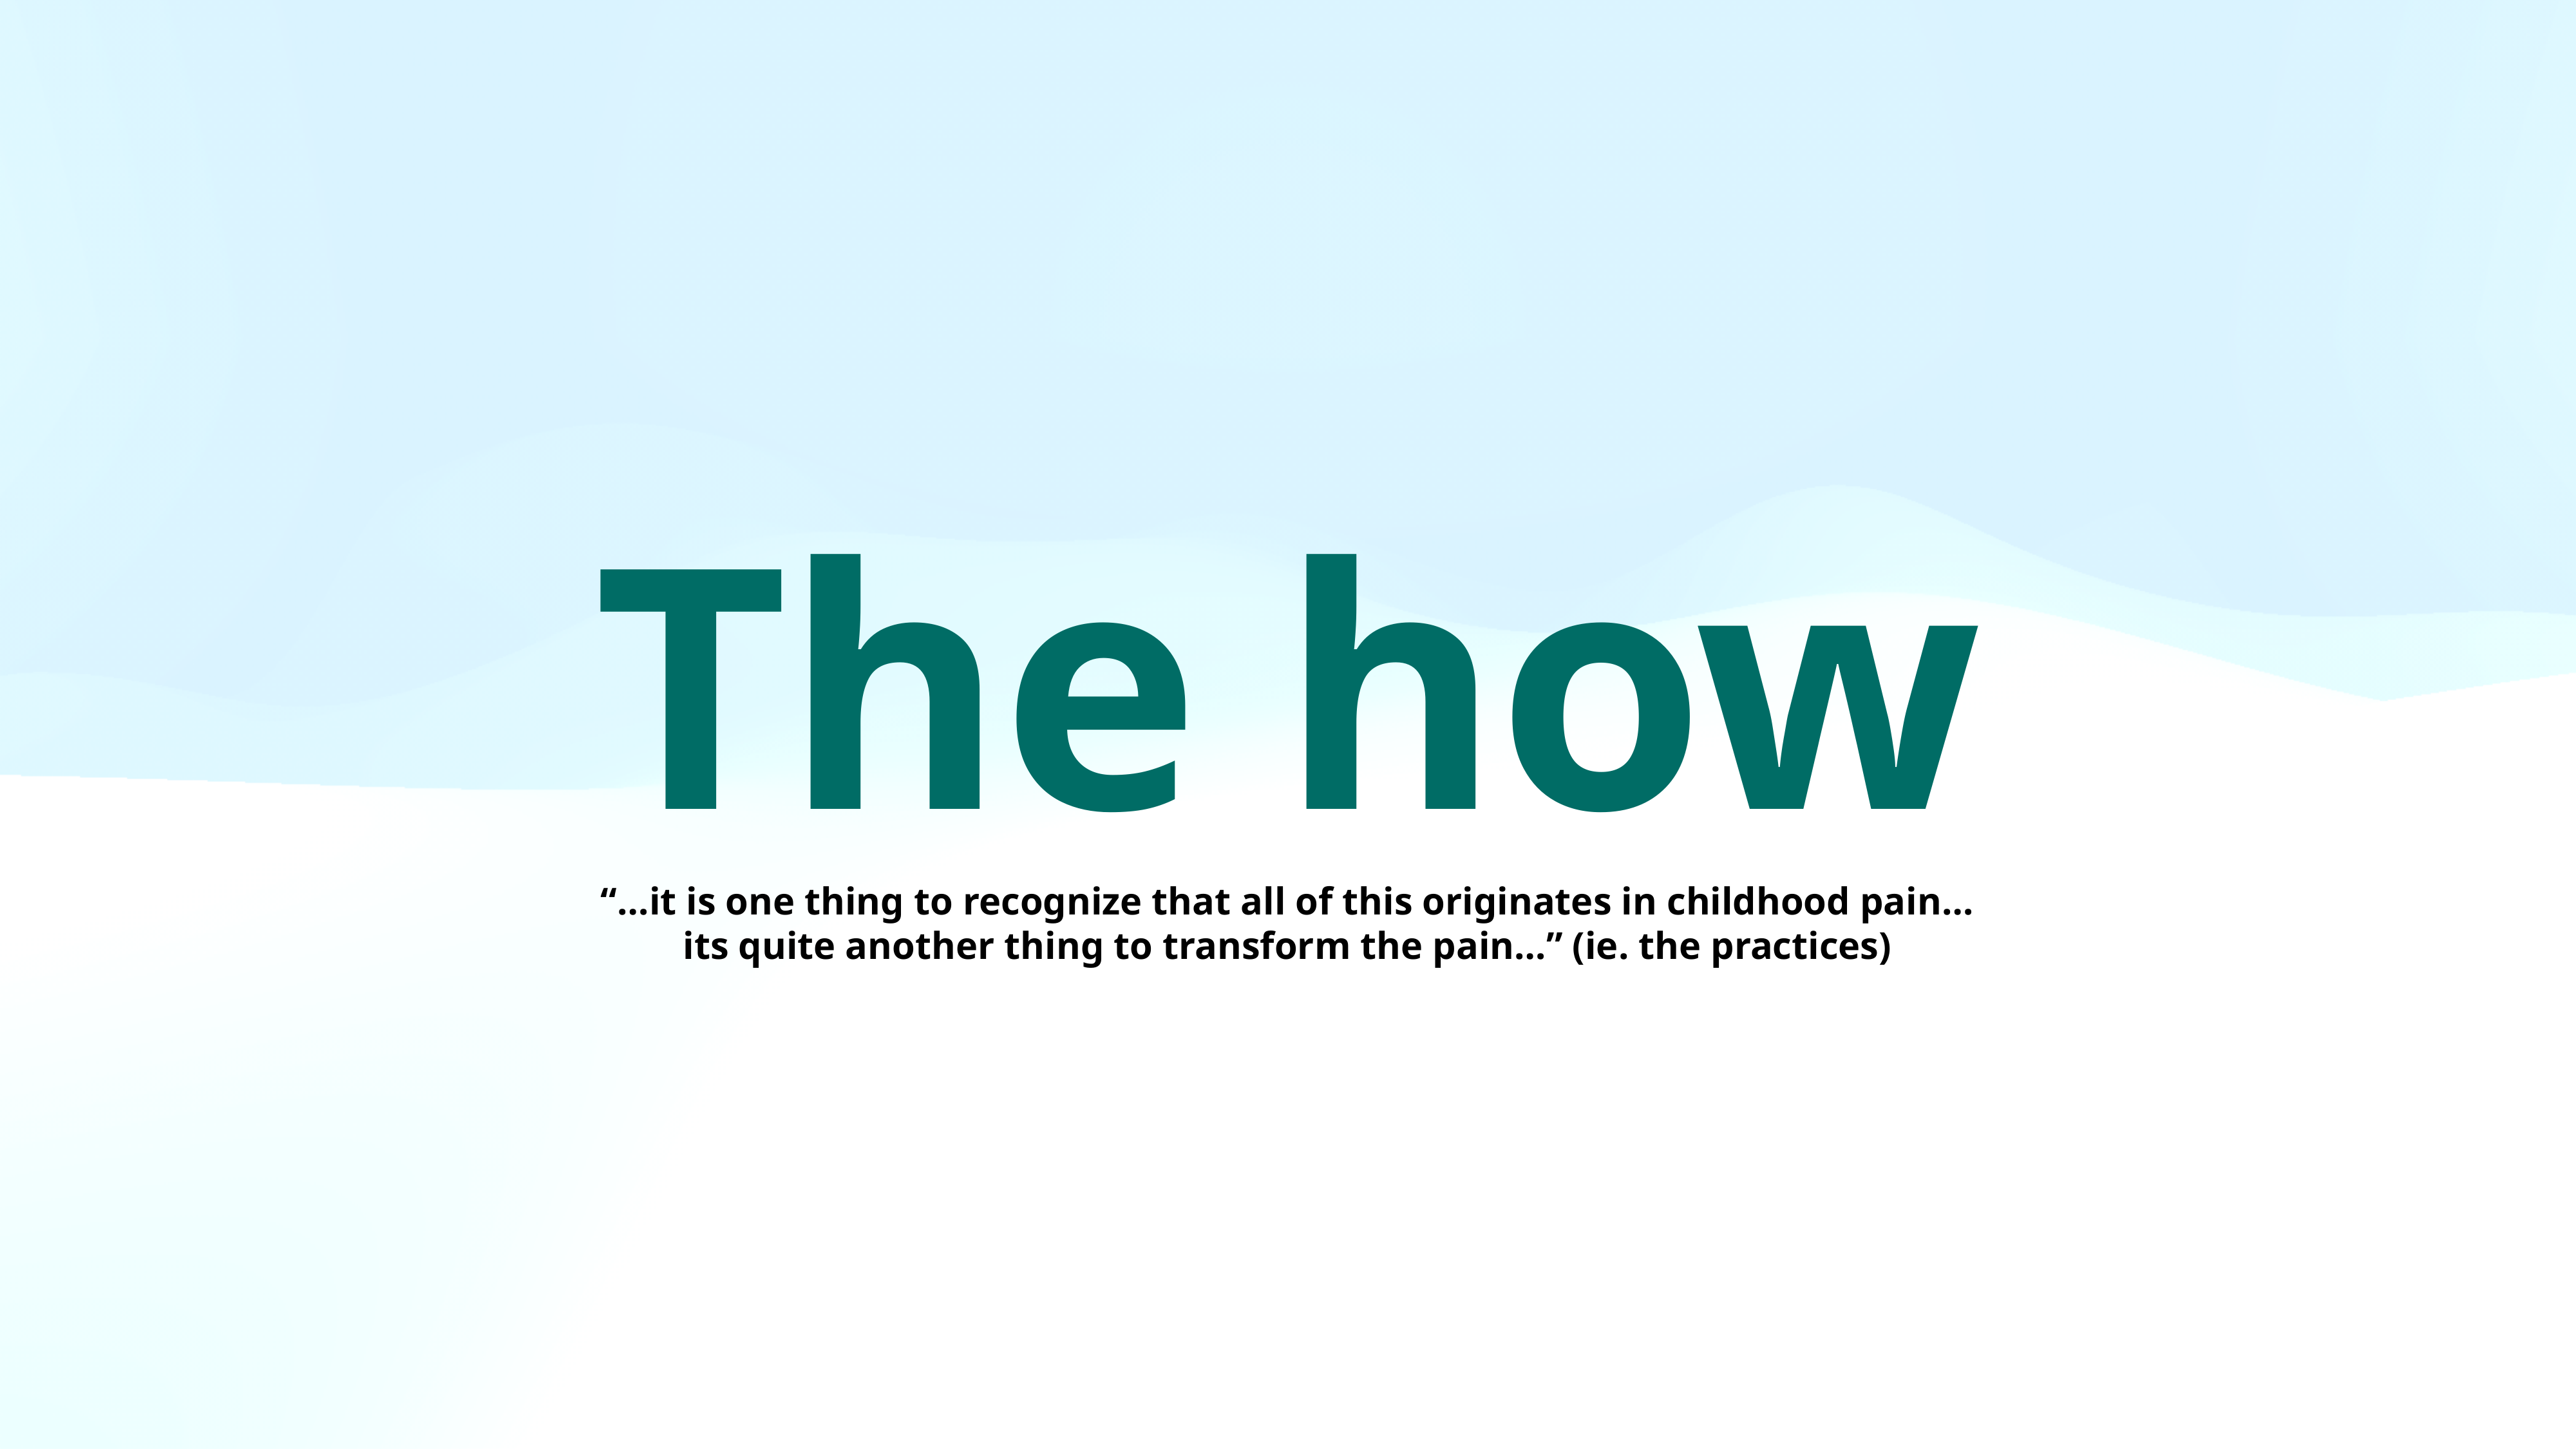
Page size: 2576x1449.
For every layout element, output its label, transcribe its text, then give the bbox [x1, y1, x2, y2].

list “…it is one thing to recognize that all of this originates in childhood pain… its quite another thing to transform the pain…” (ie. the practices) [127, 872, 2449, 972]
picture [0, 0, 2576, 1449]
list The how [127, 113, 2449, 872]
